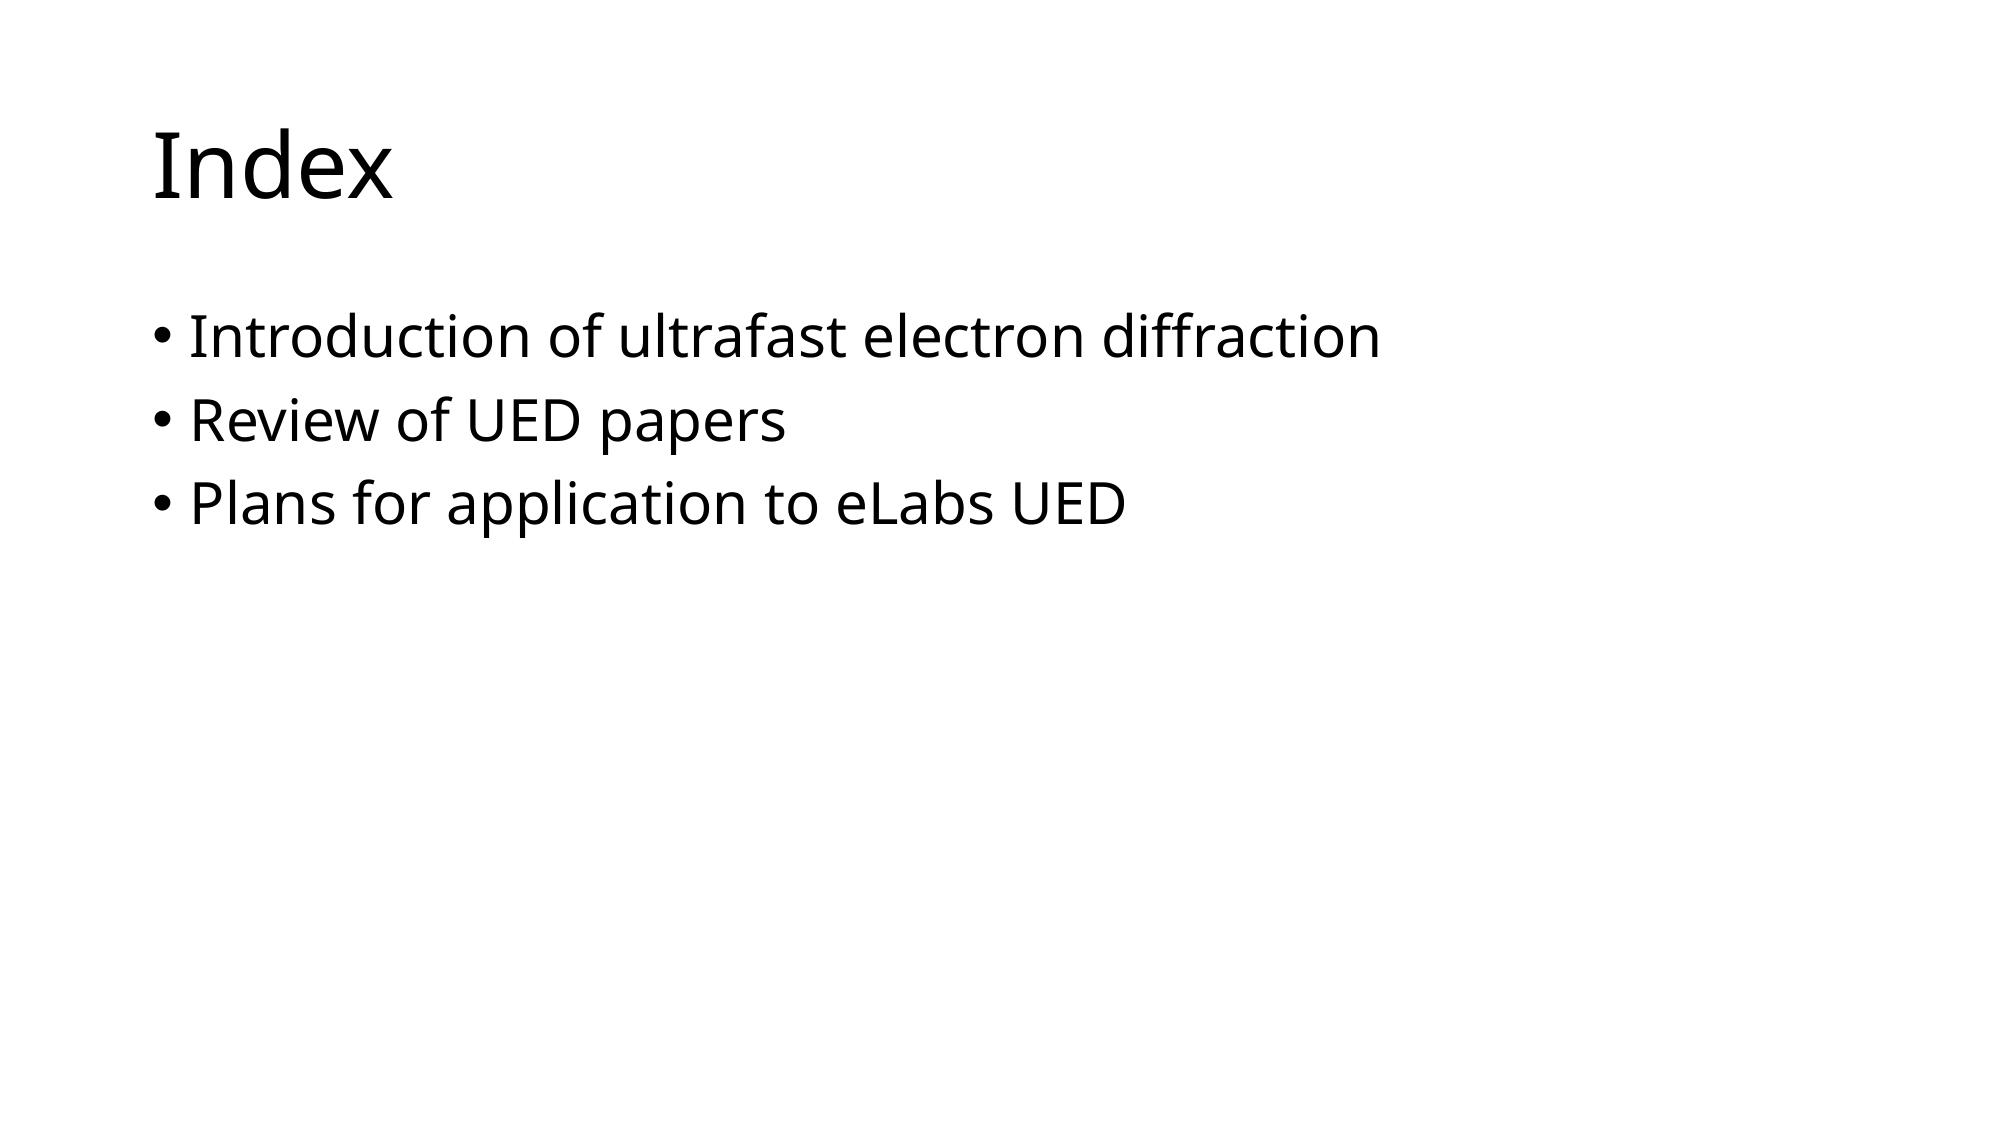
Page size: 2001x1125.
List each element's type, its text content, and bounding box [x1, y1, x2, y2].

title Index [137, 59, 1863, 278]
list Introduction of ultrafast electron diffraction Review of UED papers Plans for application to eLabs UED [137, 299, 1863, 1014]
